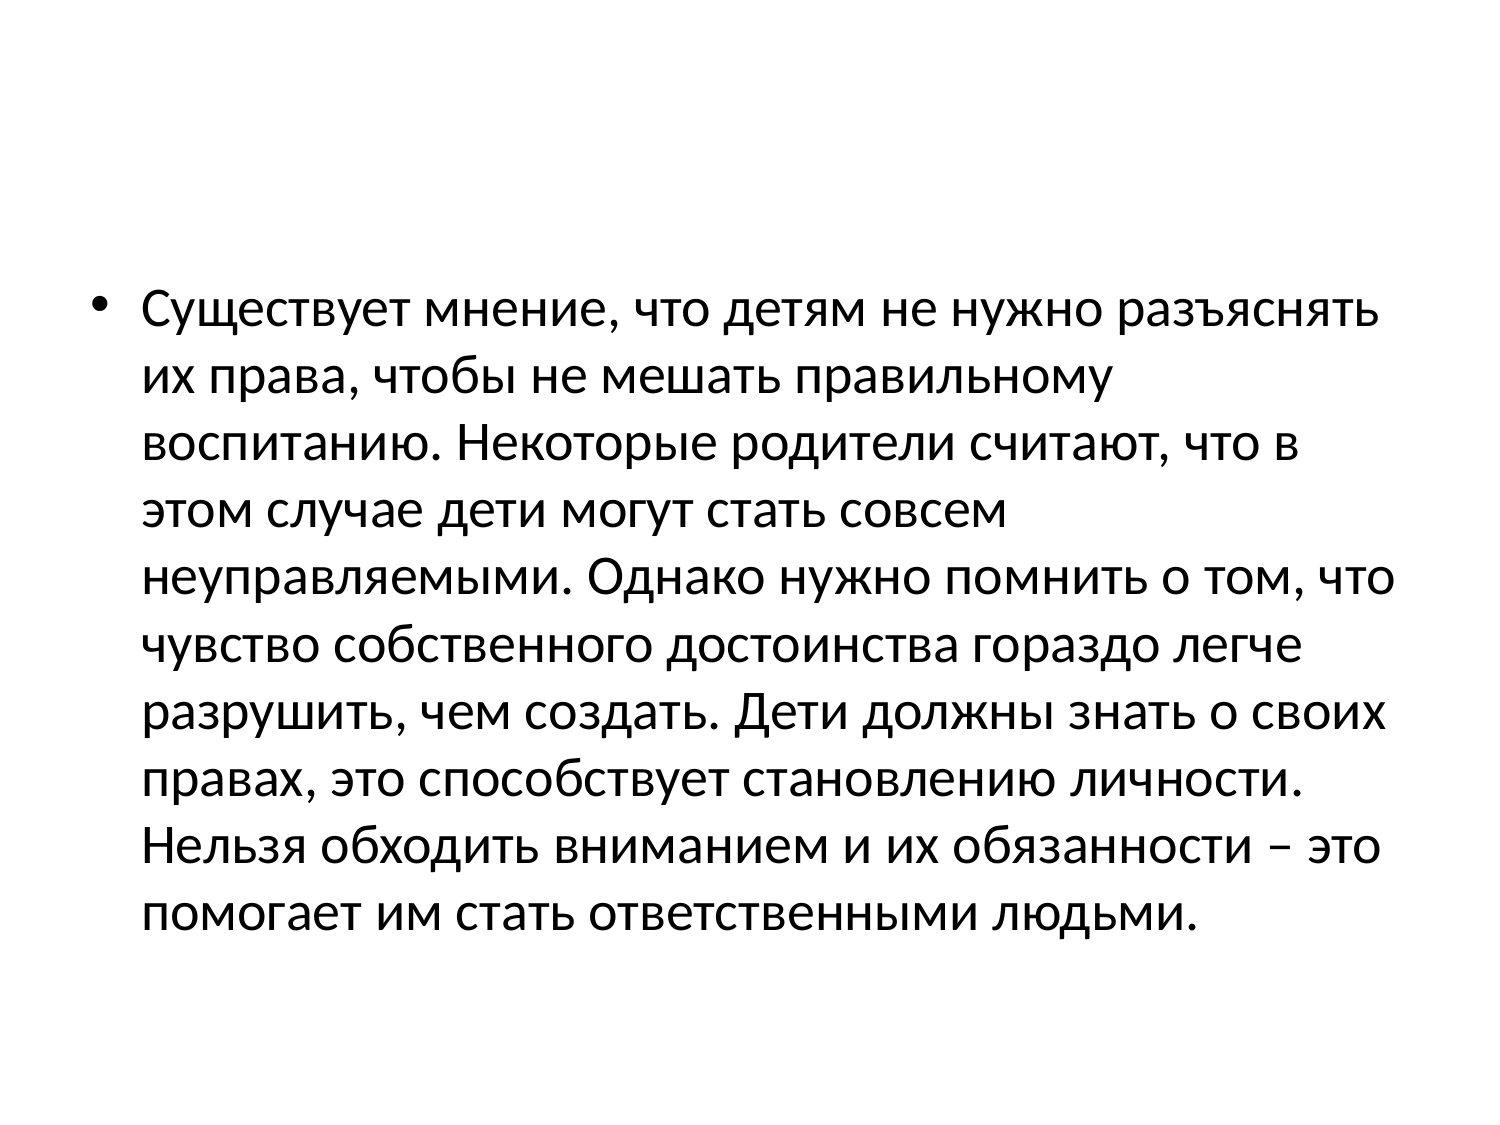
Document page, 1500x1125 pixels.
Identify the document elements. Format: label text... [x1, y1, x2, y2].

list Существует мнение, что детям не нужно разъяснять их права, чтобы не мешать правильному воспитанию. Некоторые родители считают, что в этом случае дети могут стать совсем неуправляемыми. Однако нужно помнить о том, что чувство собственного достоинства гораздо легче разрушить, чем создать. Дети должны знать о своих правах, это способствует становлению личности. Нельзя обходить вниманием и их обязанности – это помогает им стать ответственными людьми. [75, 262, 1425, 1005]
